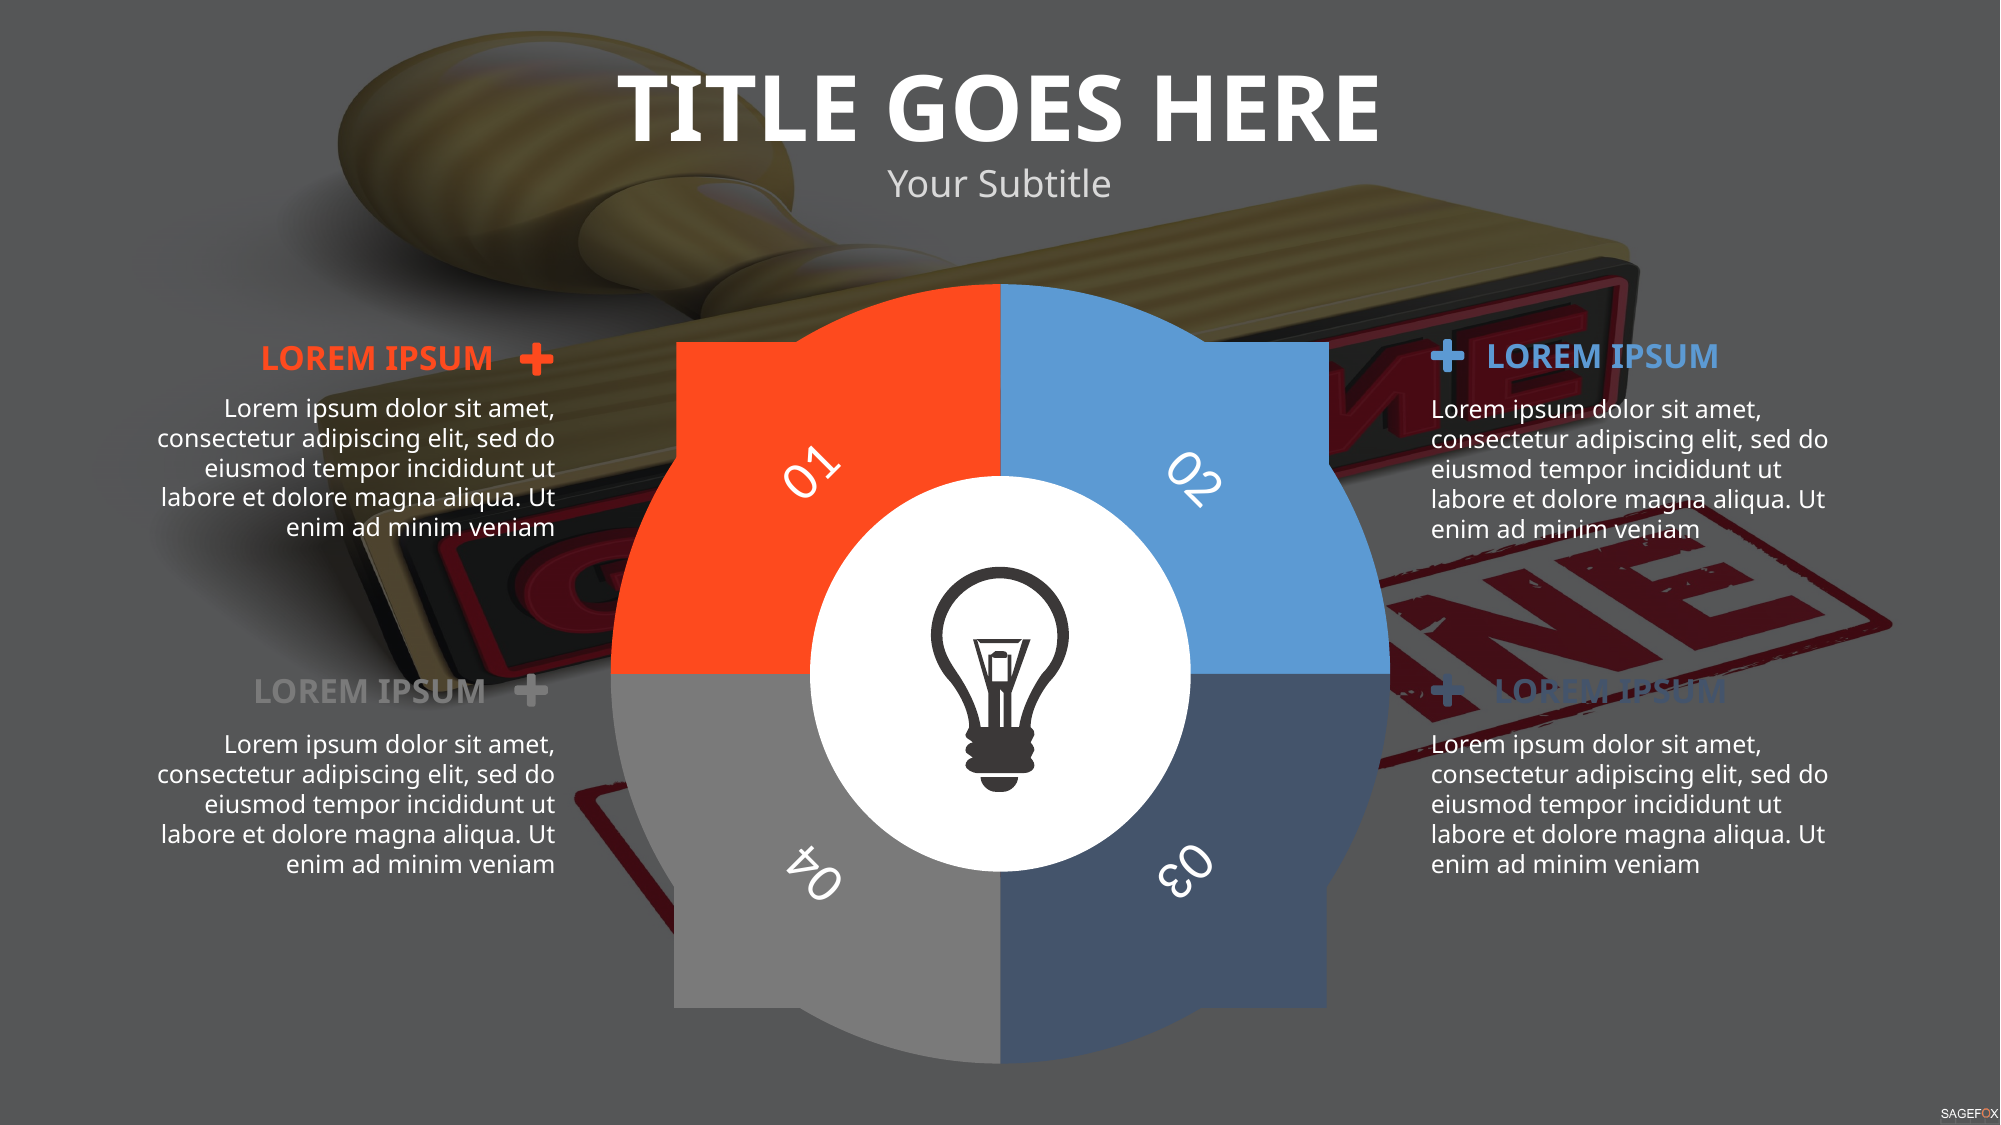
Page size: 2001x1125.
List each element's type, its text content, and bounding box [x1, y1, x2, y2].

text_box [77, 329, 571, 552]
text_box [1416, 662, 1911, 888]
picture [1940, 0, 2001, 1125]
chart [610, 268, 1391, 1079]
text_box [1415, 327, 1872, 554]
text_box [69, 662, 571, 888]
text_box TITLE GOES HERE Your Subtitle [548, 42, 1452, 212]
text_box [930, 566, 1069, 792]
